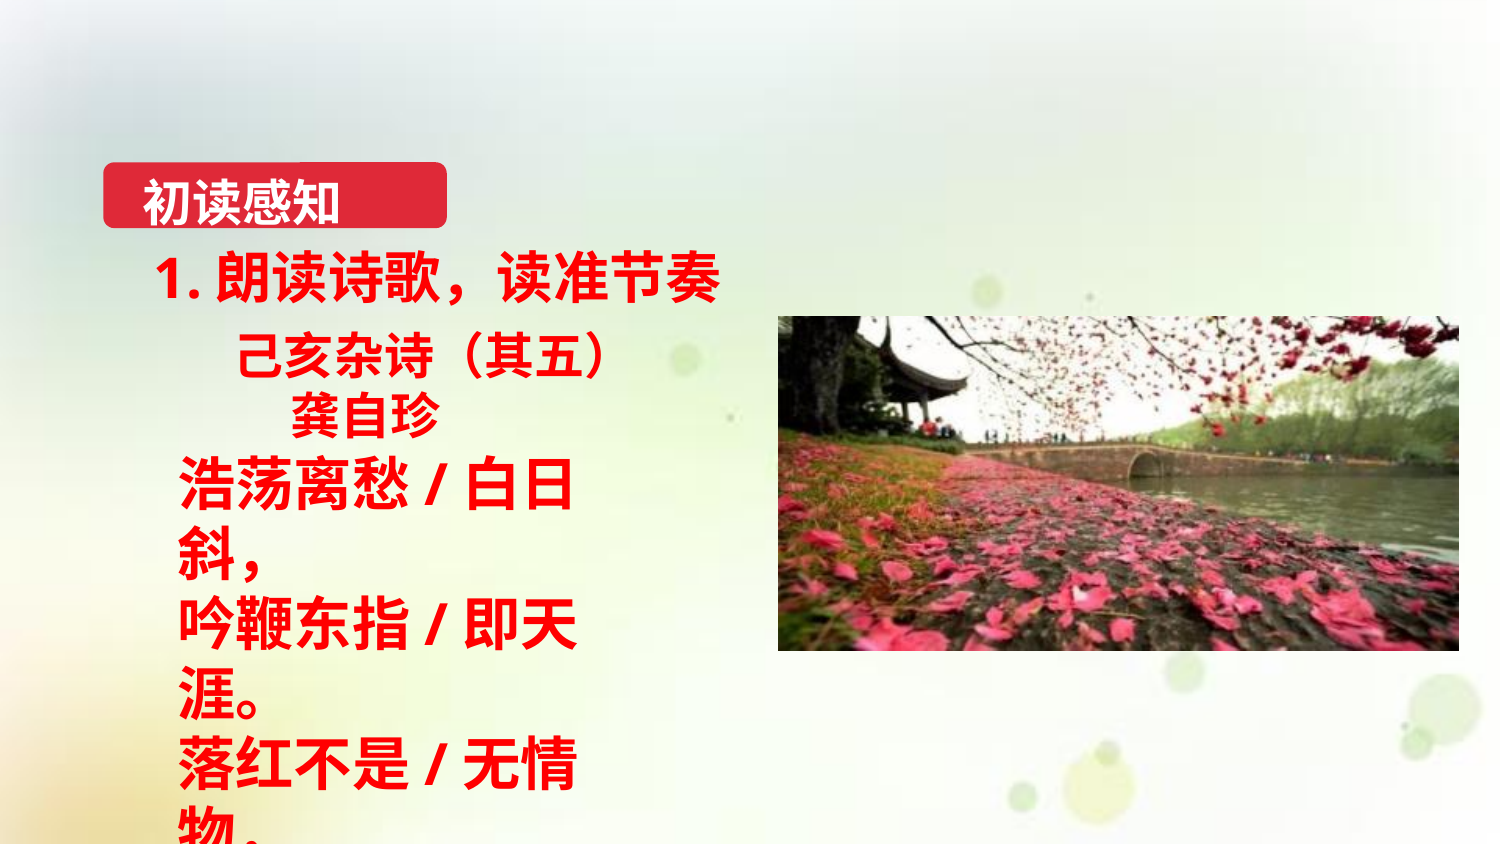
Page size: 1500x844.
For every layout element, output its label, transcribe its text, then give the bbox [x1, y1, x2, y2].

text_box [103, 162, 447, 238]
text_box 1.朗读诗歌，读准节奏 [139, 234, 742, 317]
text_box 浩荡离愁/白日斜， 吟鞭东指/即天涯。 落红不是/无情物， 化作春泥/更/护花。 [162, 439, 672, 844]
text_box 己亥杂诗（其五） 龚自珍 [219, 316, 649, 452]
picture [0, 0, 1500, 844]
